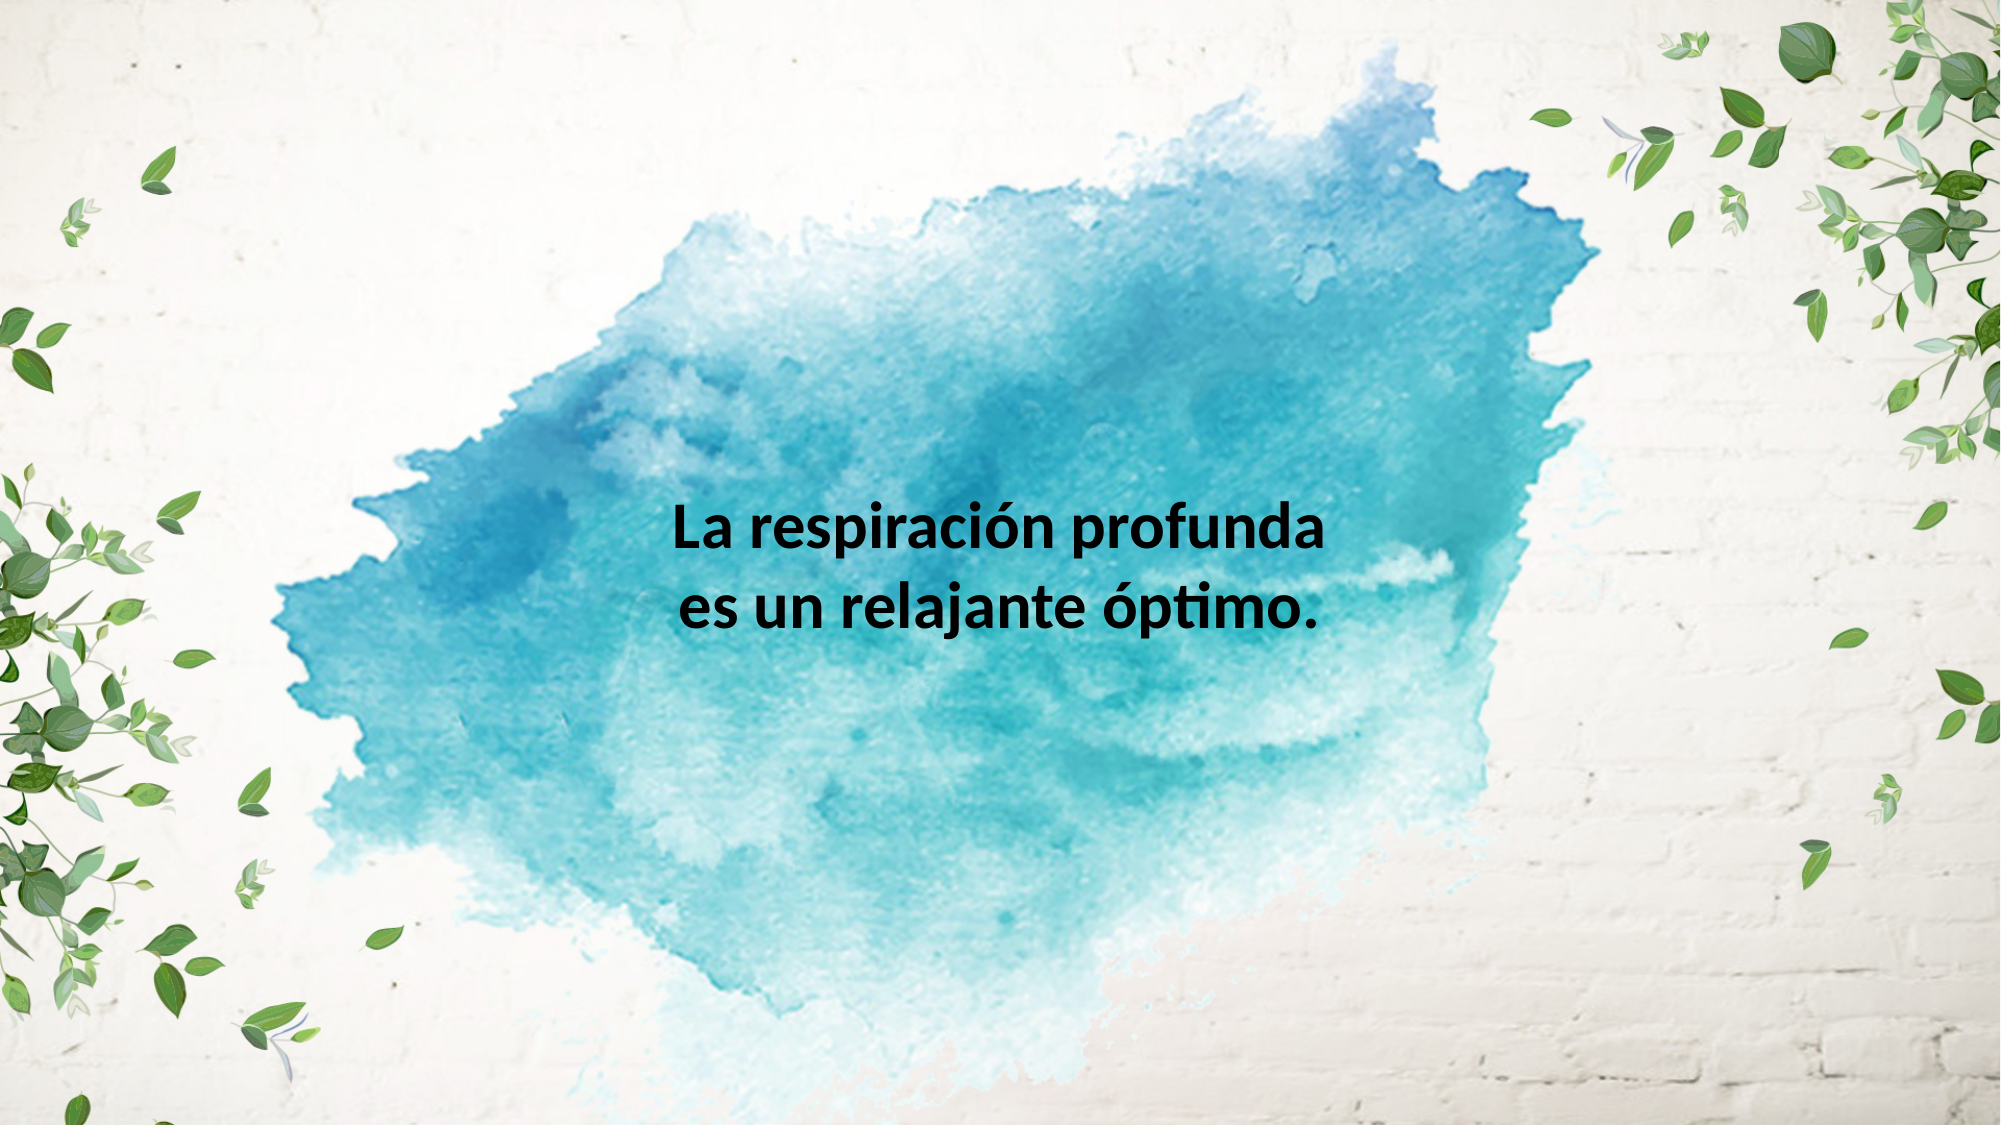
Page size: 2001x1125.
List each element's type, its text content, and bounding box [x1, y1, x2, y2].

picture [0, 0, 2001, 1125]
text_box La respiración profunda es un relajante óptimo. [306, 474, 1694, 649]
